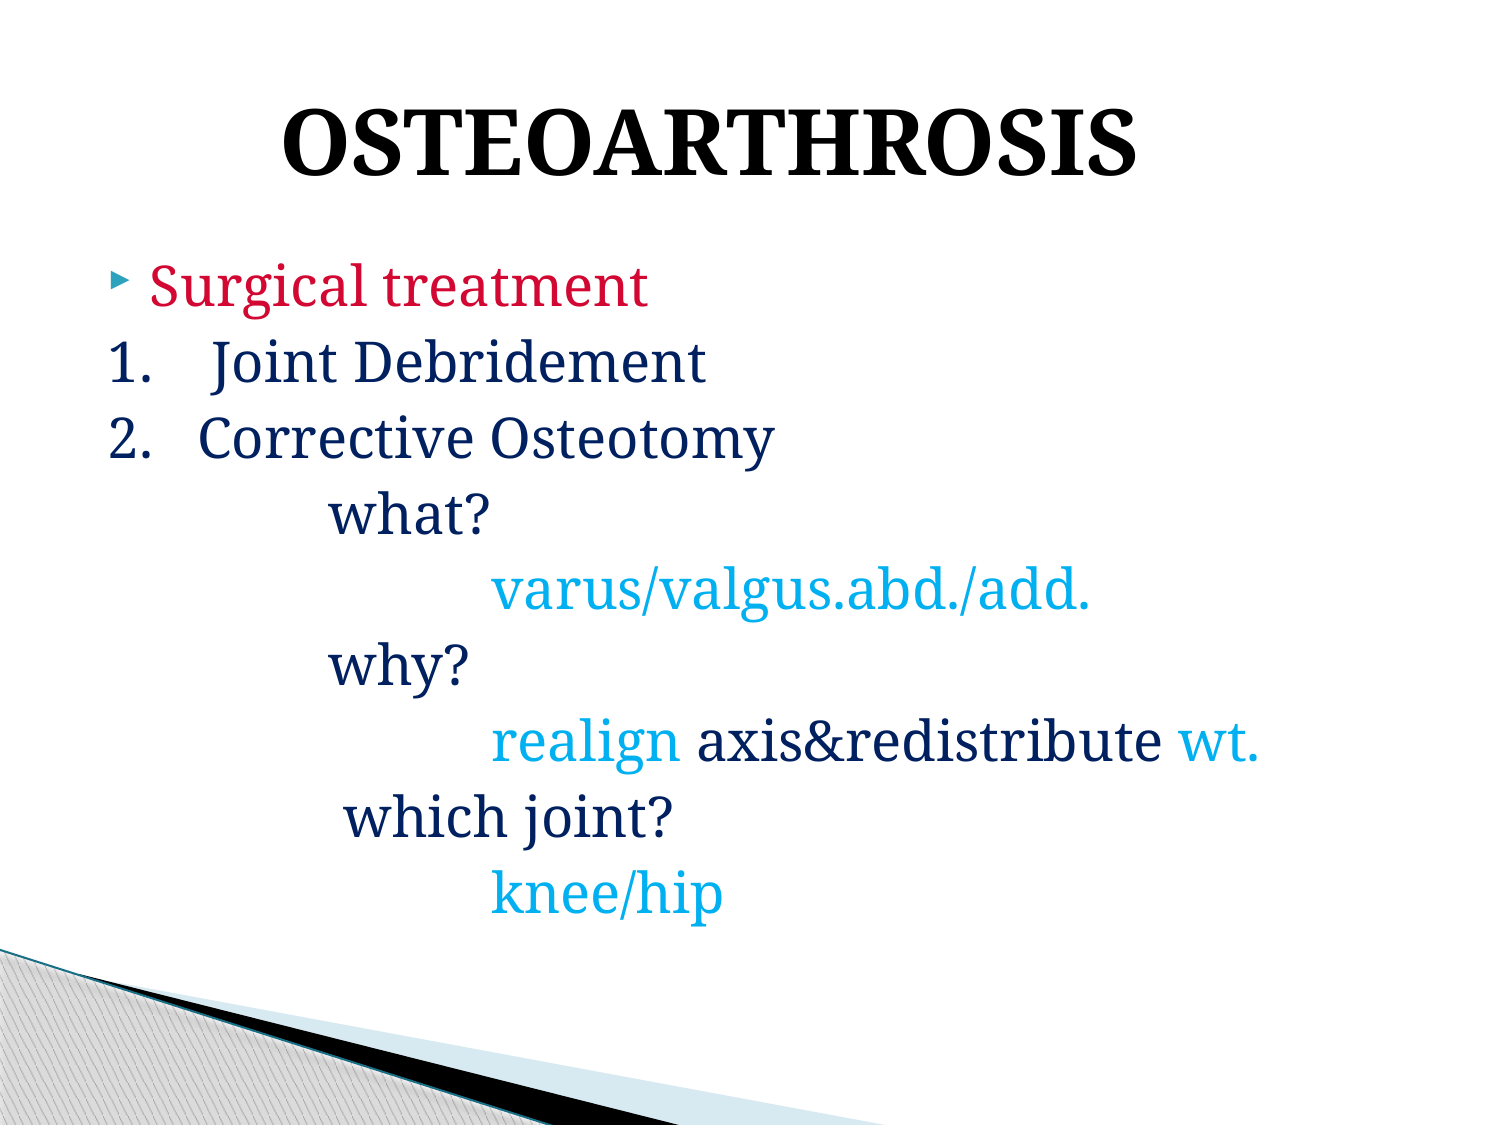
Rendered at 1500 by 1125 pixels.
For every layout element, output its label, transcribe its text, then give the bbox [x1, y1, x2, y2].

title OSTEOARTHROSIS [75, 45, 1425, 233]
list Surgical treatment 1. Joint Debridement 2. Corrective Osteotomy what? varus/valgus.abd./add. why? realign axis&redistribute wt. which joint? knee/hip [75, 243, 1425, 986]
